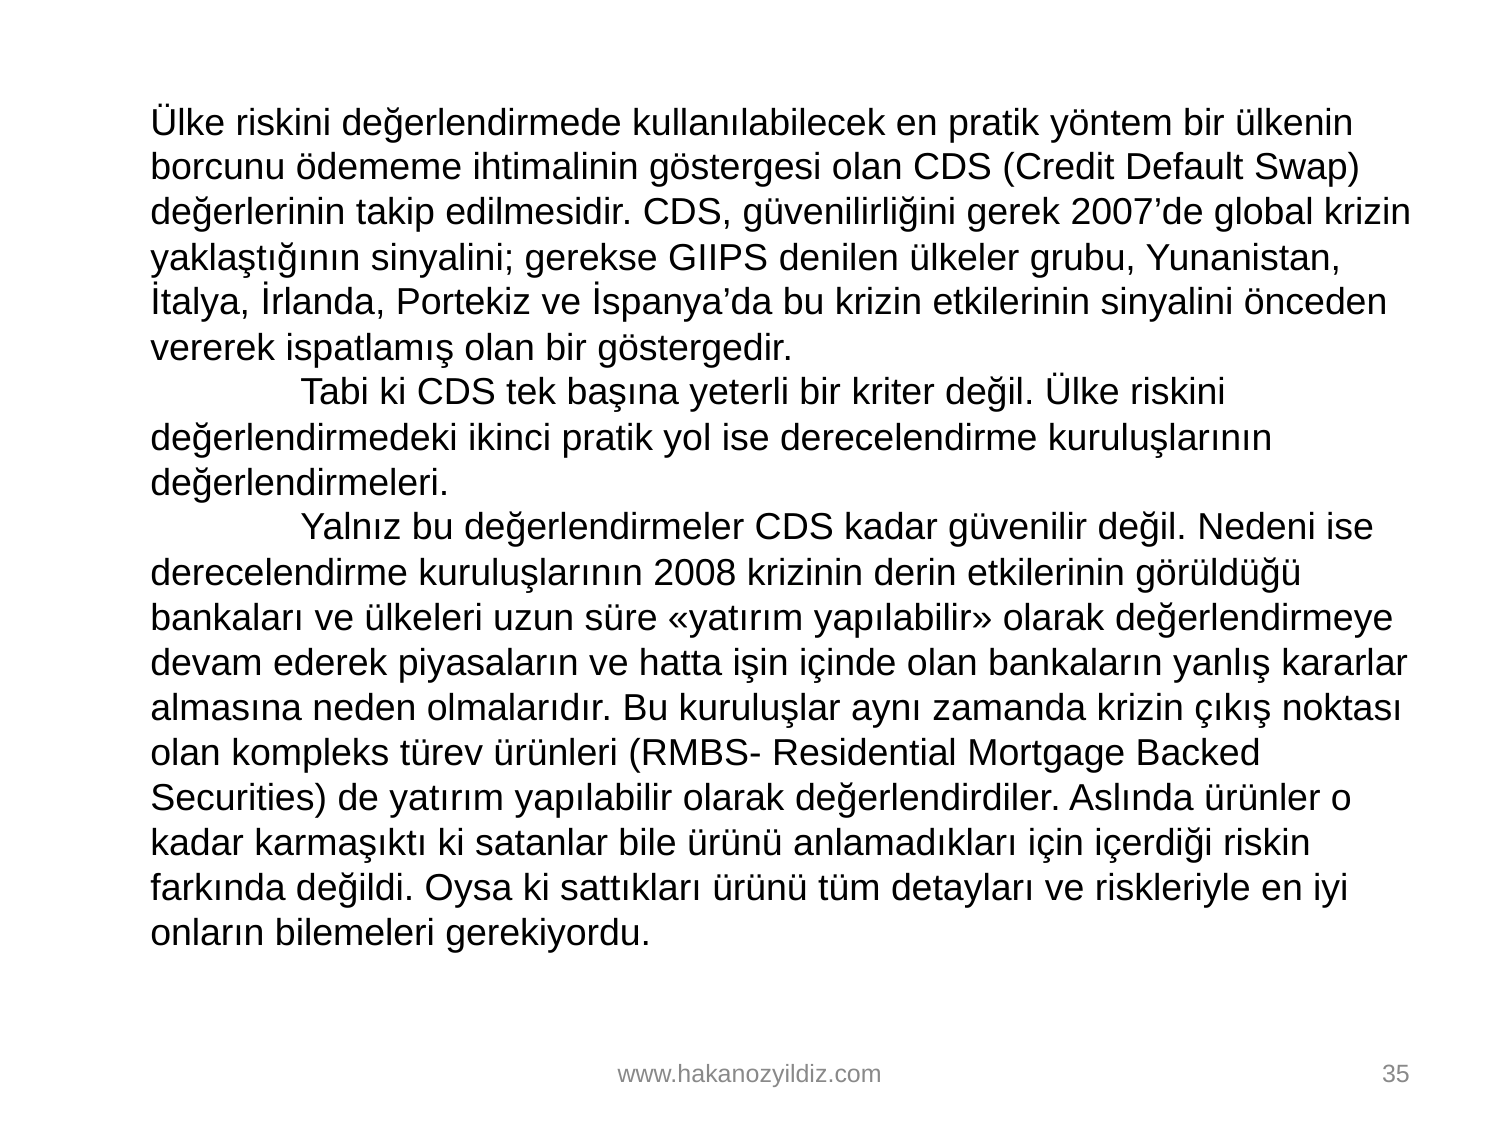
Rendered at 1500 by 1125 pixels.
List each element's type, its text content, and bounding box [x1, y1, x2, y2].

footer www.hakanozyildiz.com [512, 1042, 988, 1103]
text_box Ülke riskini değerlendirmede kullanılabilecek en pratik yöntem bir ülkenin borcunu ödememe ihtimalinin göstergesi olan CDS (Credit Default Swap) değerlerinin takip edilmesidir. CDS, güvenilirliğini gerek 2007’de global krizin yaklaştığının sinyalini; gerekse GIIPS denilen ülkeler grubu, Yunanistan, İtalya, İrlanda, Portekiz ve İspanya’da bu krizin etkilerinin sinyalini önceden vererek ispatlamış olan bir göstergedir. Tabi ki CDS tek başına yeterli bir kriter değil. Ülke riskini değerlendirmedeki ikinci pratik yol ise derecelendirme kuruluşlarının değerlendirmeleri. Yalnız bu değerlendirmeler CDS kadar güvenilir değil. Nedeni ise derecelendirme kuruluşlarının 2008 krizinin derin etkilerinin görüldüğü bankaları ve ülkeleri uzun süre «yatırım yapılabilir» olarak değerlendirmeye devam ederek piyasaların ve hatta işin içinde olan bankaların yanlış kararlar almasına neden olmalarıdır. Bu kuruluşlar aynı zamanda krizin çıkış noktası olan kompleks türev ürünleri (RMBS- Residential Mortgage Backed Securities) de yatırım yapılabilir olarak değerlendirdiler. Aslında ürünler o kadar karmaşıktı ki satanlar bile ürünü anlamadıkları için içerdiği riskin farkında değildi. Oysa ki sattıkları ürünü tüm detayları ve riskleriyle en iyi onların bilemeleri gerekiyordu. [135, 90, 1436, 960]
slide_number 35 [1074, 1042, 1425, 1103]
